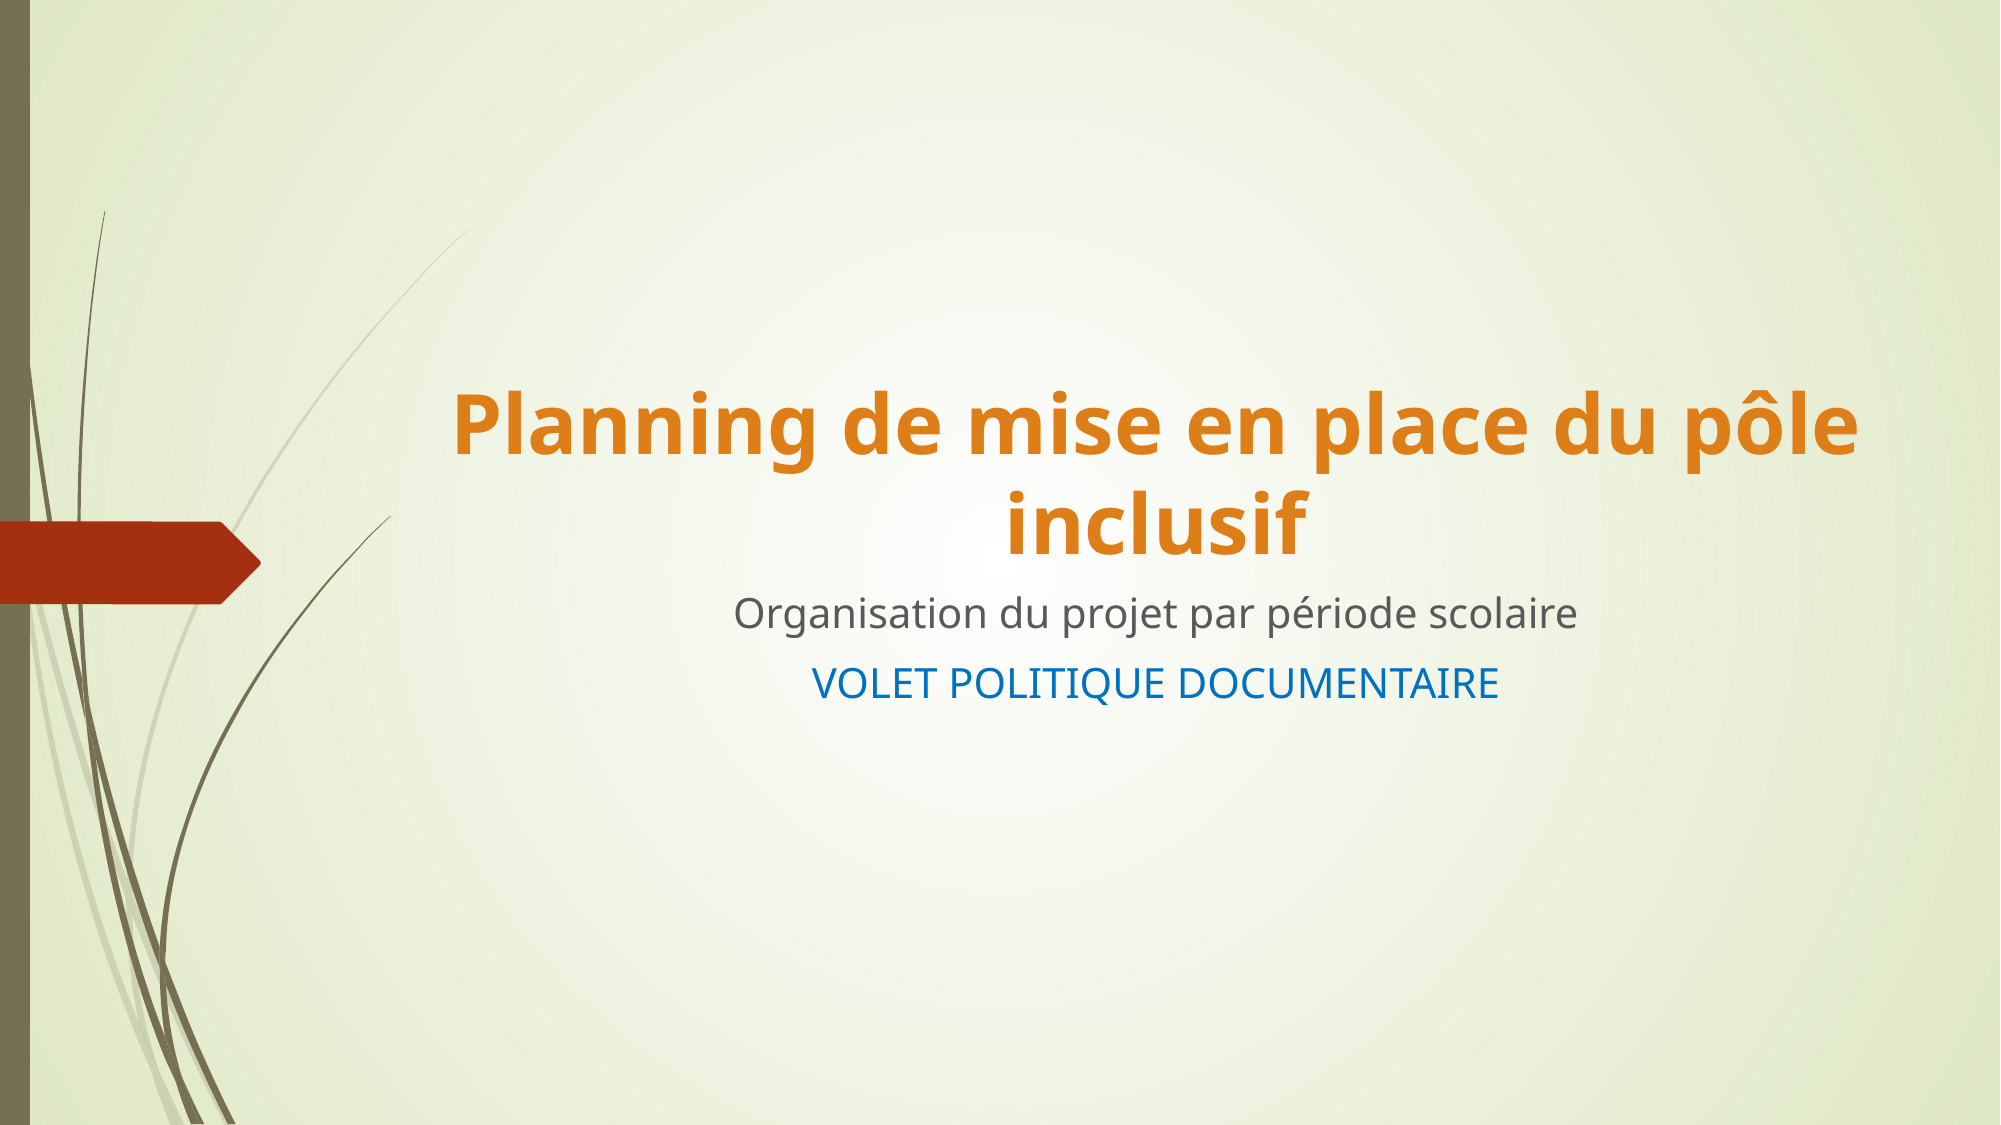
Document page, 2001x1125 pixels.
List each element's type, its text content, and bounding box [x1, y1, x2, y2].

list Organisation du projet par période scolaire VOLET POLITIQUE DOCUMENTAIRE [424, 578, 1888, 721]
title Planning de mise en place du pôle inclusif [424, 337, 1888, 578]
